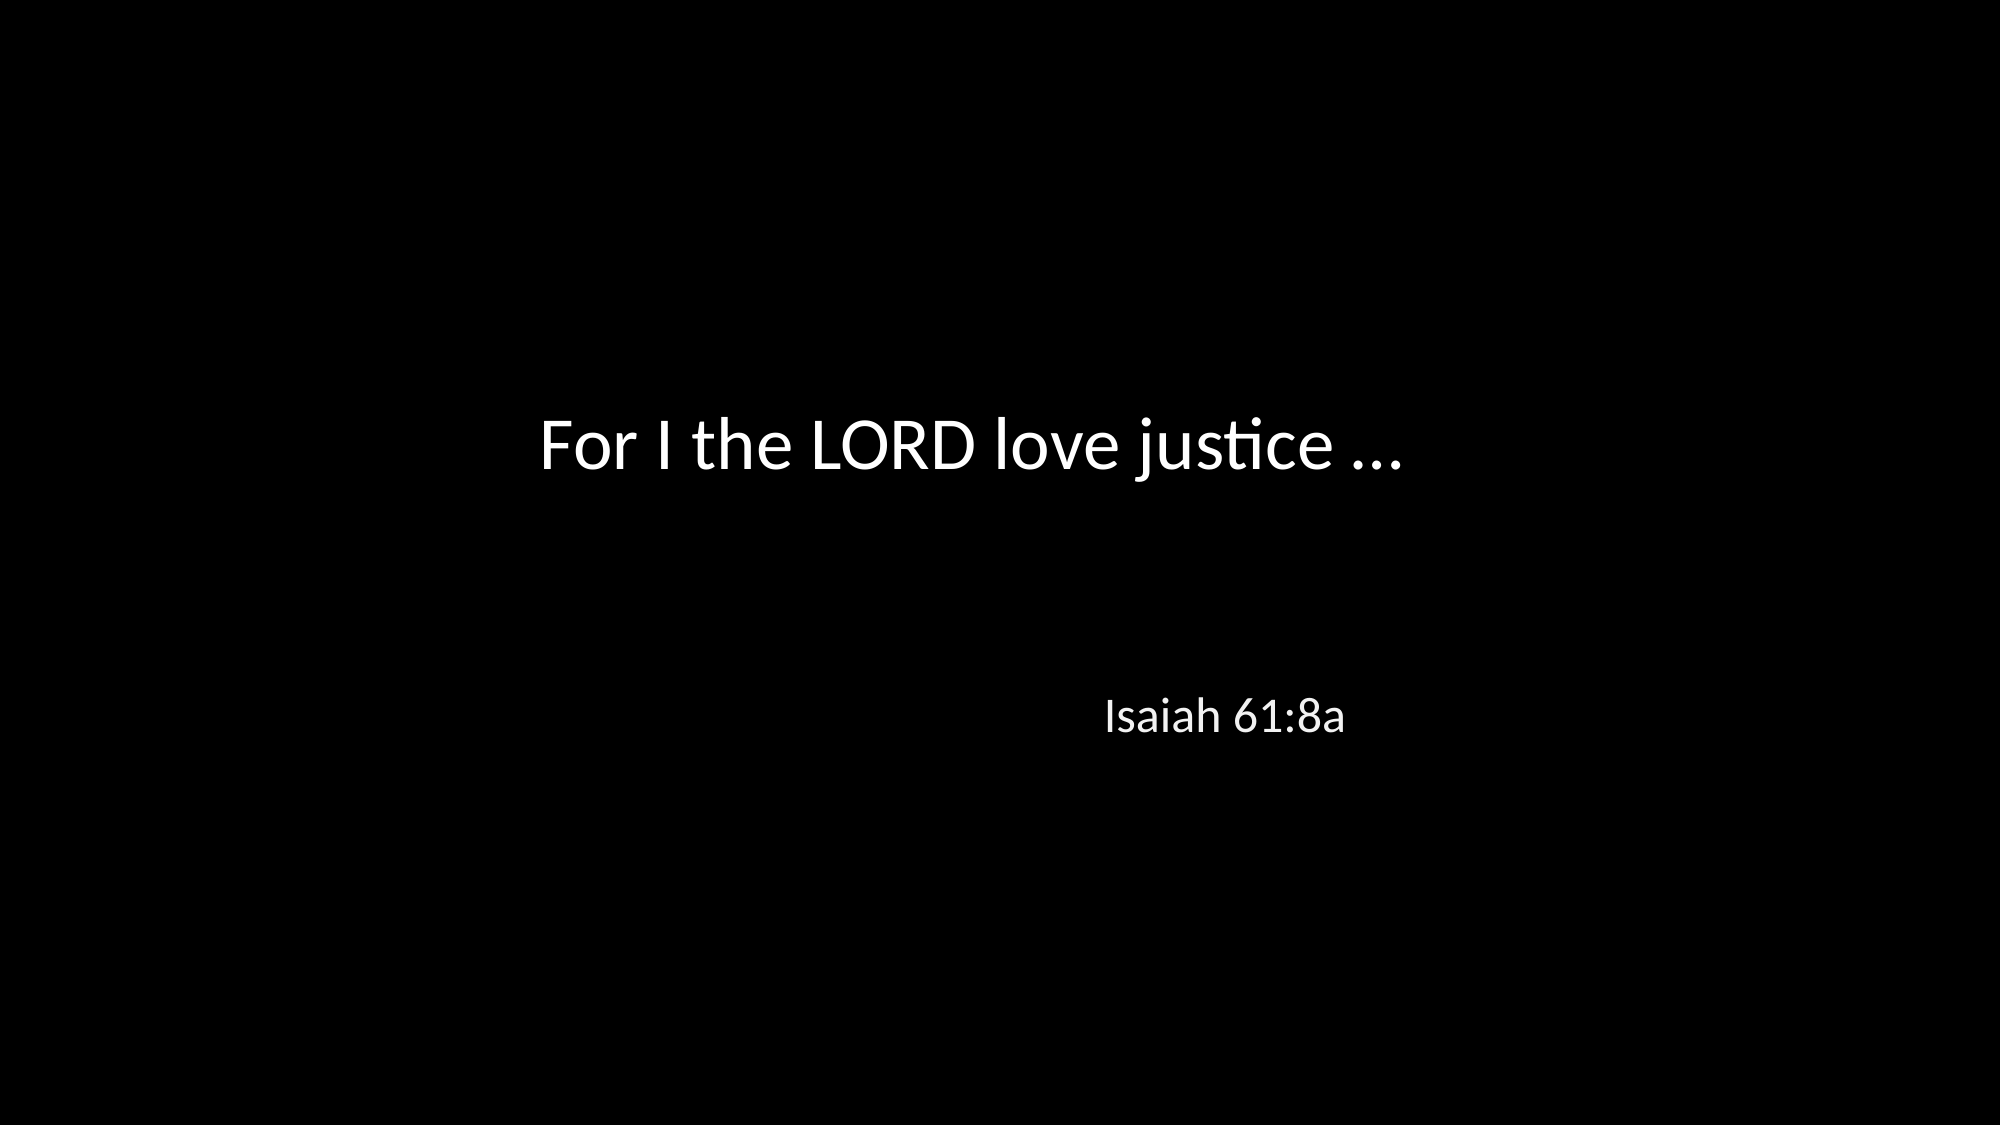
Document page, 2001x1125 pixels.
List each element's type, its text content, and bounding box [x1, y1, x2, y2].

text_box Isaiah 61:8a [950, 674, 1500, 750]
text_box For I the LORD love justice … [525, 387, 1750, 493]
